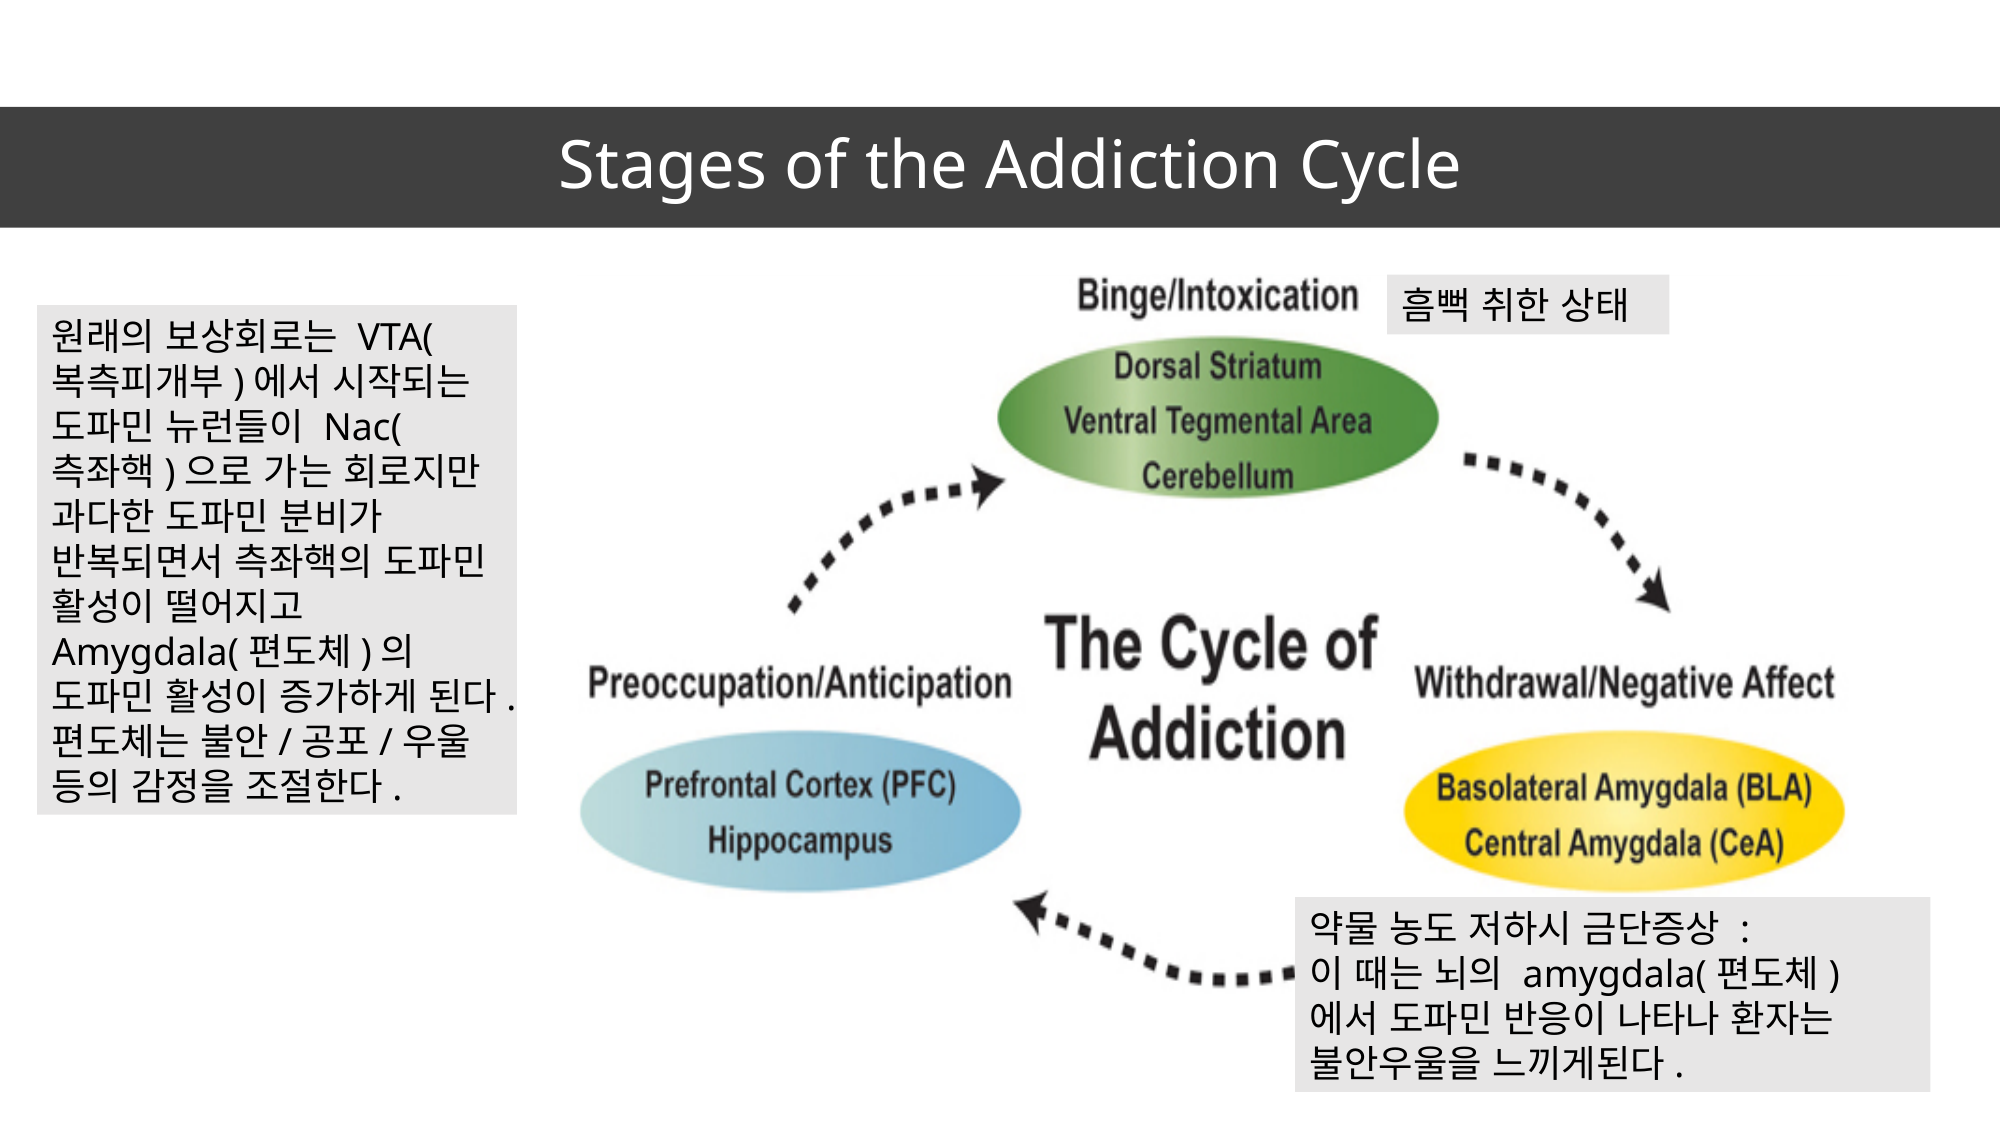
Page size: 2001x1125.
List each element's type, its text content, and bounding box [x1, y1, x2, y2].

text_box 원래의 보상회로는 VTA(복측피개부)에서 시작되는 도파민 뉴런들이 Nac(측좌핵)으로 가는 회로지만 과다한 도파민 분비가 반복되면서 측좌핵의 도파민 활성이 떨어지고 Amygdala(편도체)의 도파민 활성이 증가하게 된다. 편도체는 불안/공포/우울 등의 감정을 조절한다. [37, 305, 517, 815]
text_box Stages of the Addiction Cycle [91, 105, 1931, 228]
picture [576, 274, 1849, 996]
text_box 약물 농도 저하시 금단증상 : 이 때는 뇌의 amygdala(편도체)에서 도파민 반응이 나타나 환자는 불안우울을 느끼게된다. [1295, 897, 1931, 1092]
text_box [0, 106, 2000, 229]
